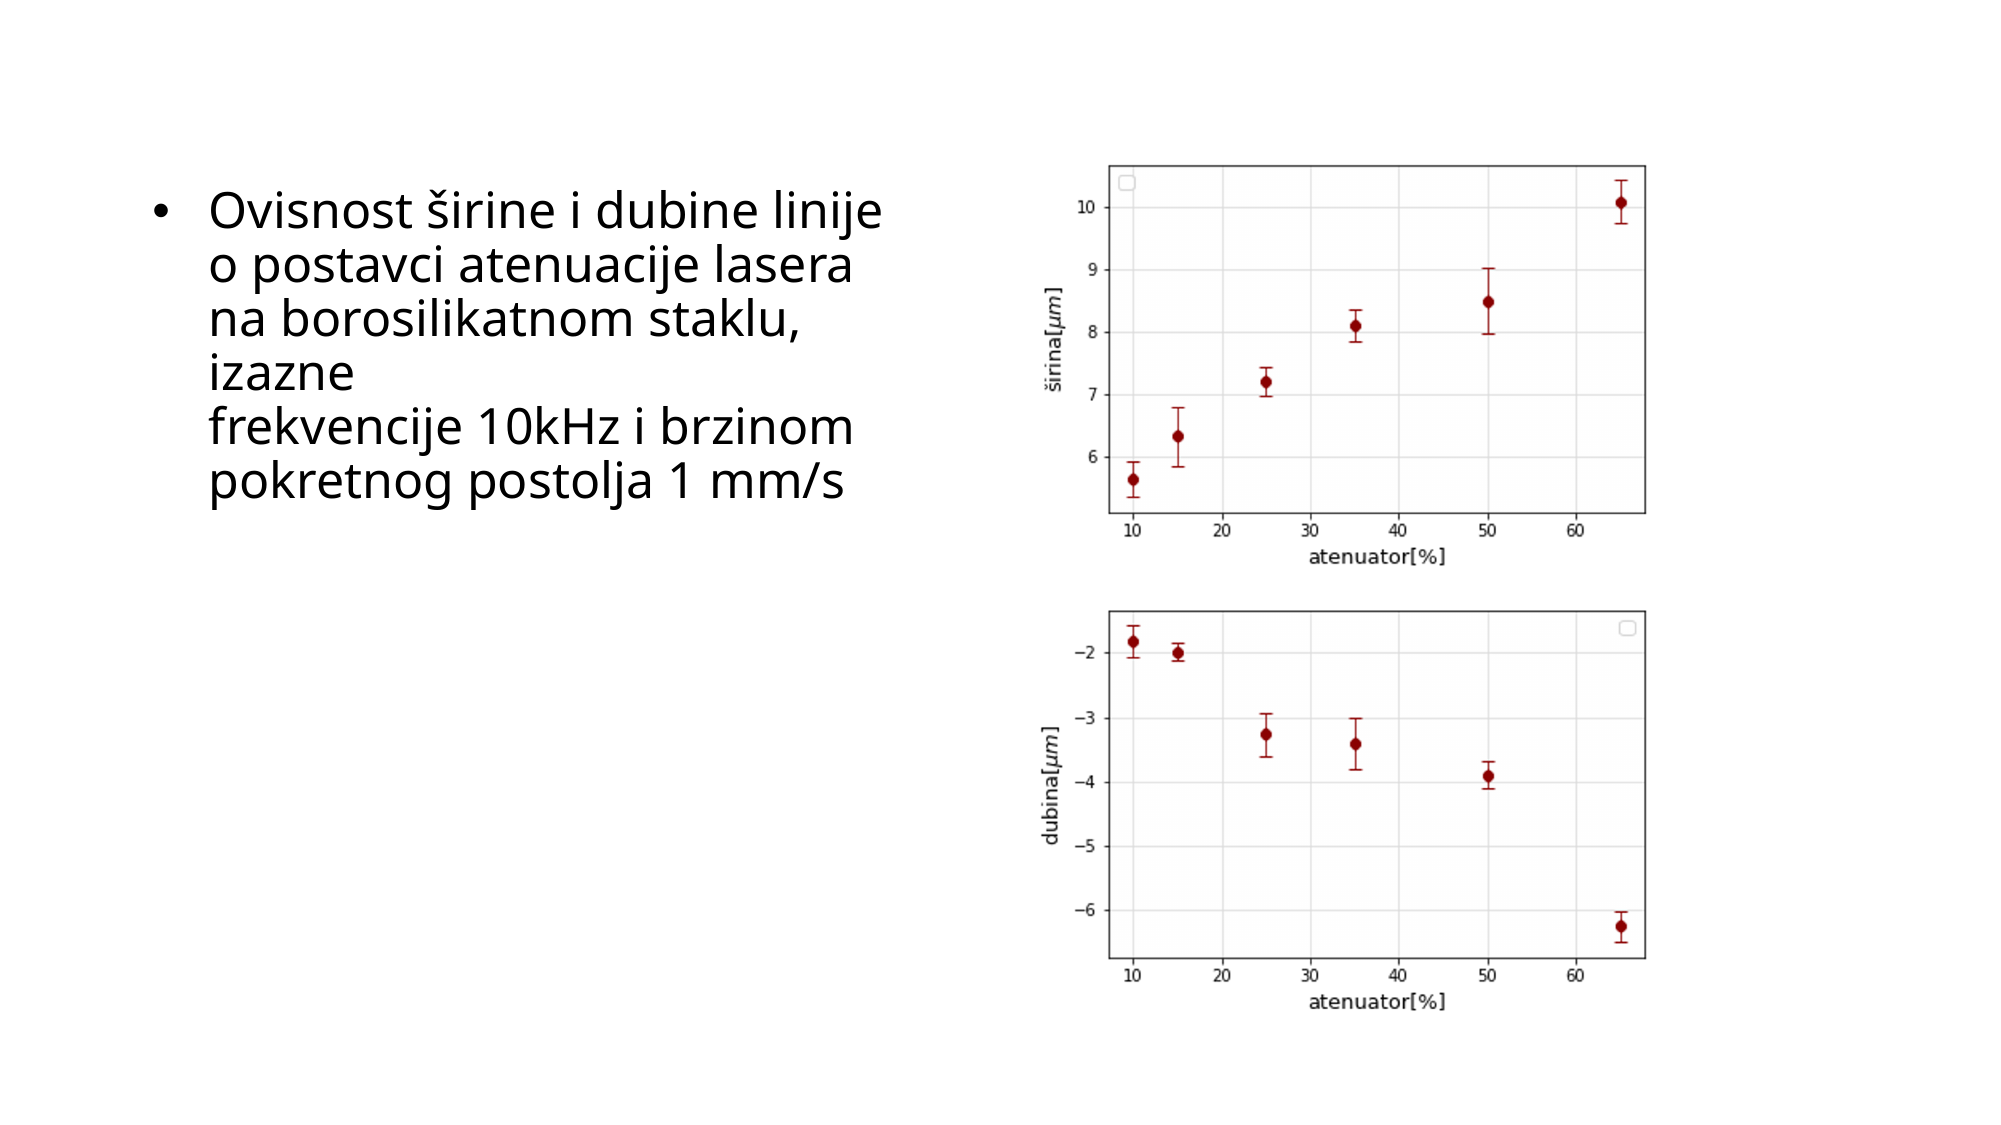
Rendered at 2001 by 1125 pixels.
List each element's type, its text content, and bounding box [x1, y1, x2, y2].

title Ovisnost širine i dubine linije o postavci atenuacije lasera na borosilikatnom staklu, izazne frekvencije 10kHz i brzinom pokretnog postolja 1 mm/s [137, 110, 928, 754]
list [1021, 109, 1714, 1016]
